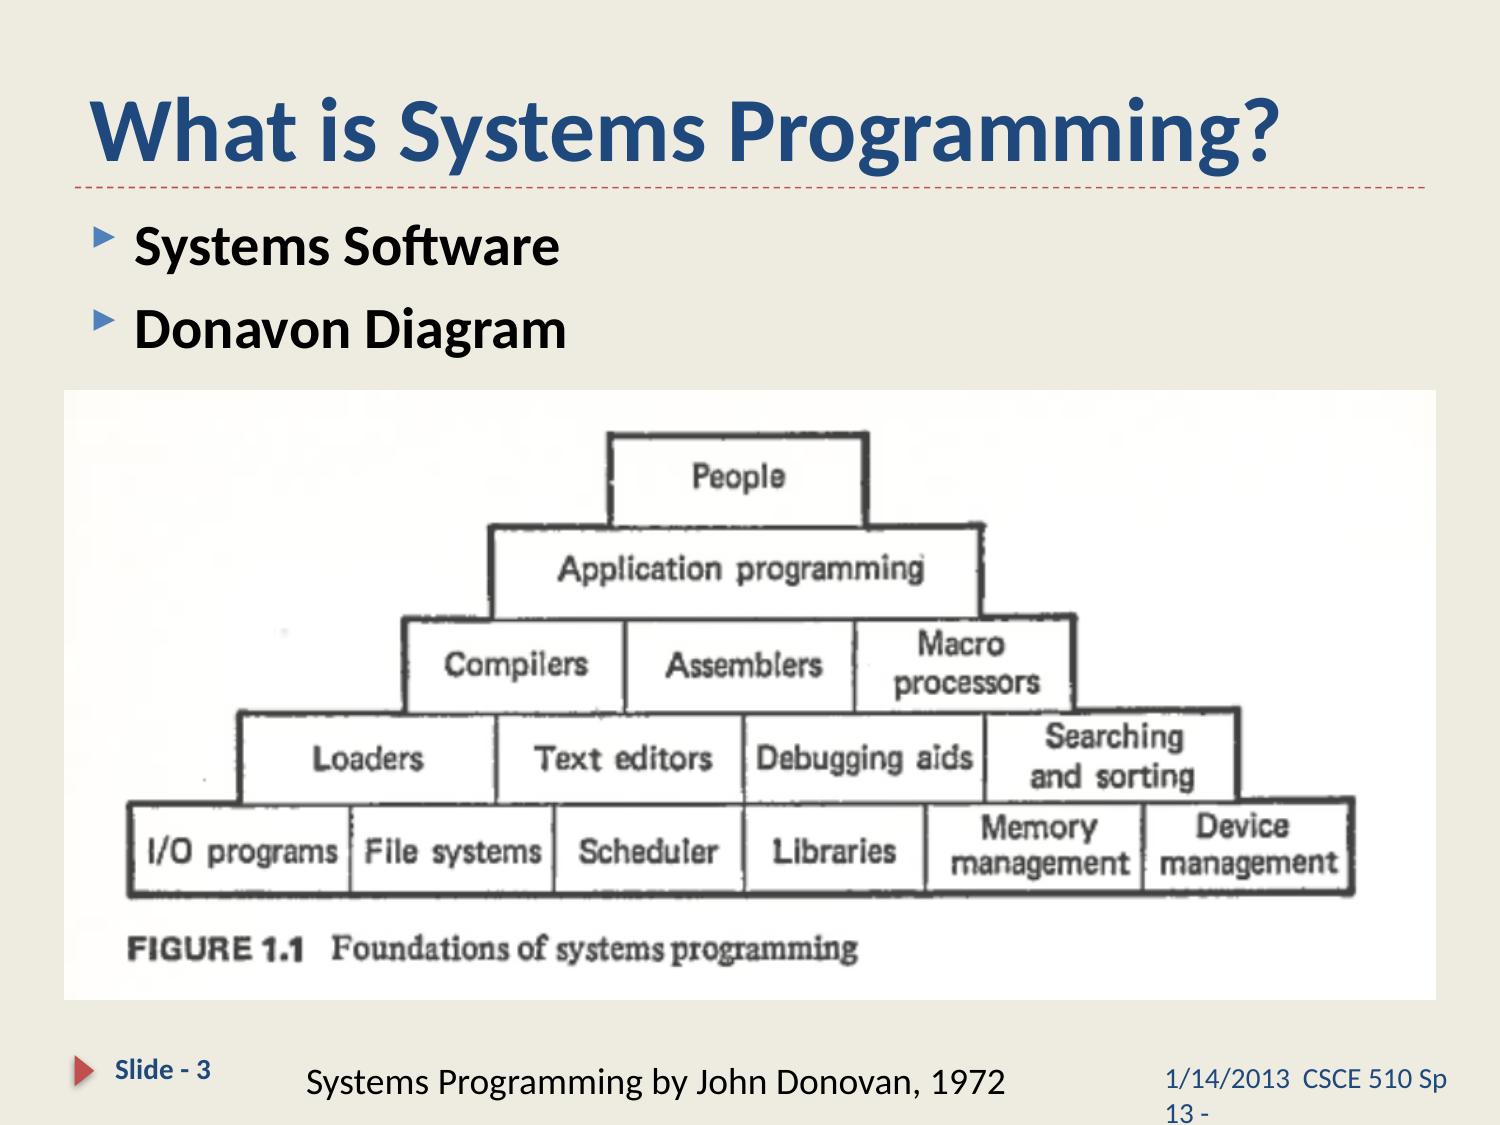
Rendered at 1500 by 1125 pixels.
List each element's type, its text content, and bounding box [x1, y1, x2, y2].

text_box Systems Programming by John Donovan, 1972 [291, 1049, 1022, 1110]
slide_number Slide - 3 [100, 1042, 426, 1103]
picture [64, 390, 1436, 1001]
list Systems Software Donavon Diagram [75, 200, 1425, 390]
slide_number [1149, 1052, 1488, 1113]
title What is Systems Programming? [75, 24, 1425, 188]
